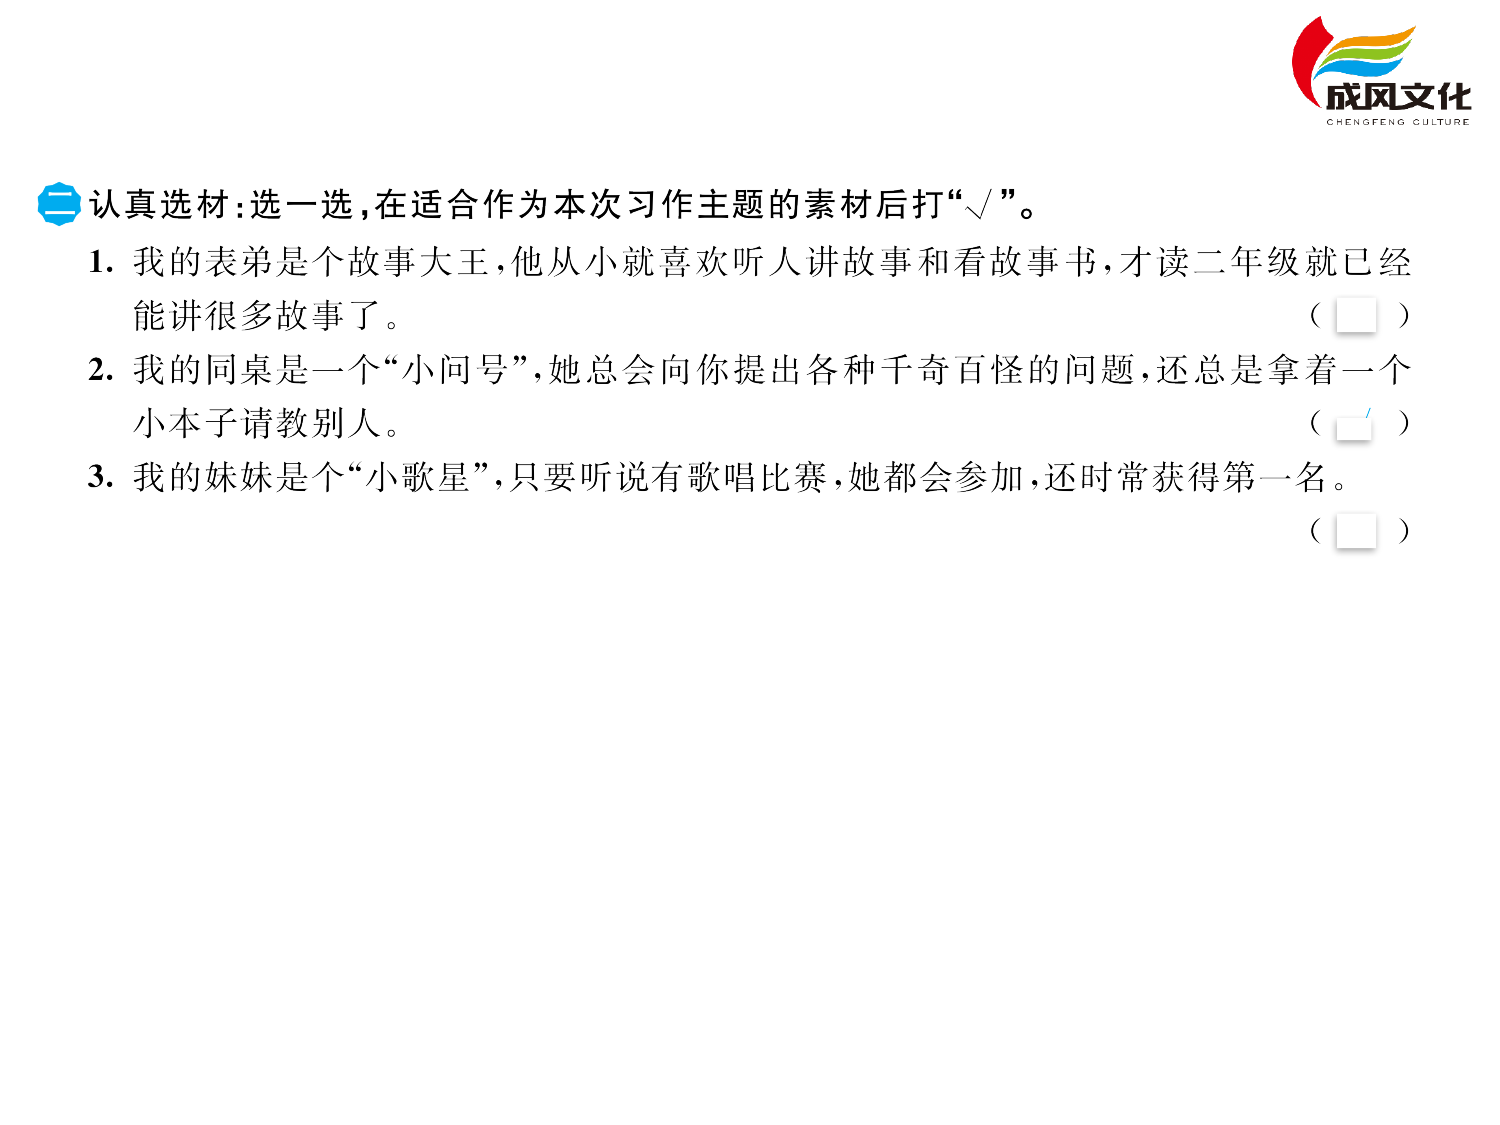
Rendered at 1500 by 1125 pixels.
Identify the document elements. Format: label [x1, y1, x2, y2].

picture [35, 176, 1453, 550]
picture [1281, 0, 1489, 136]
